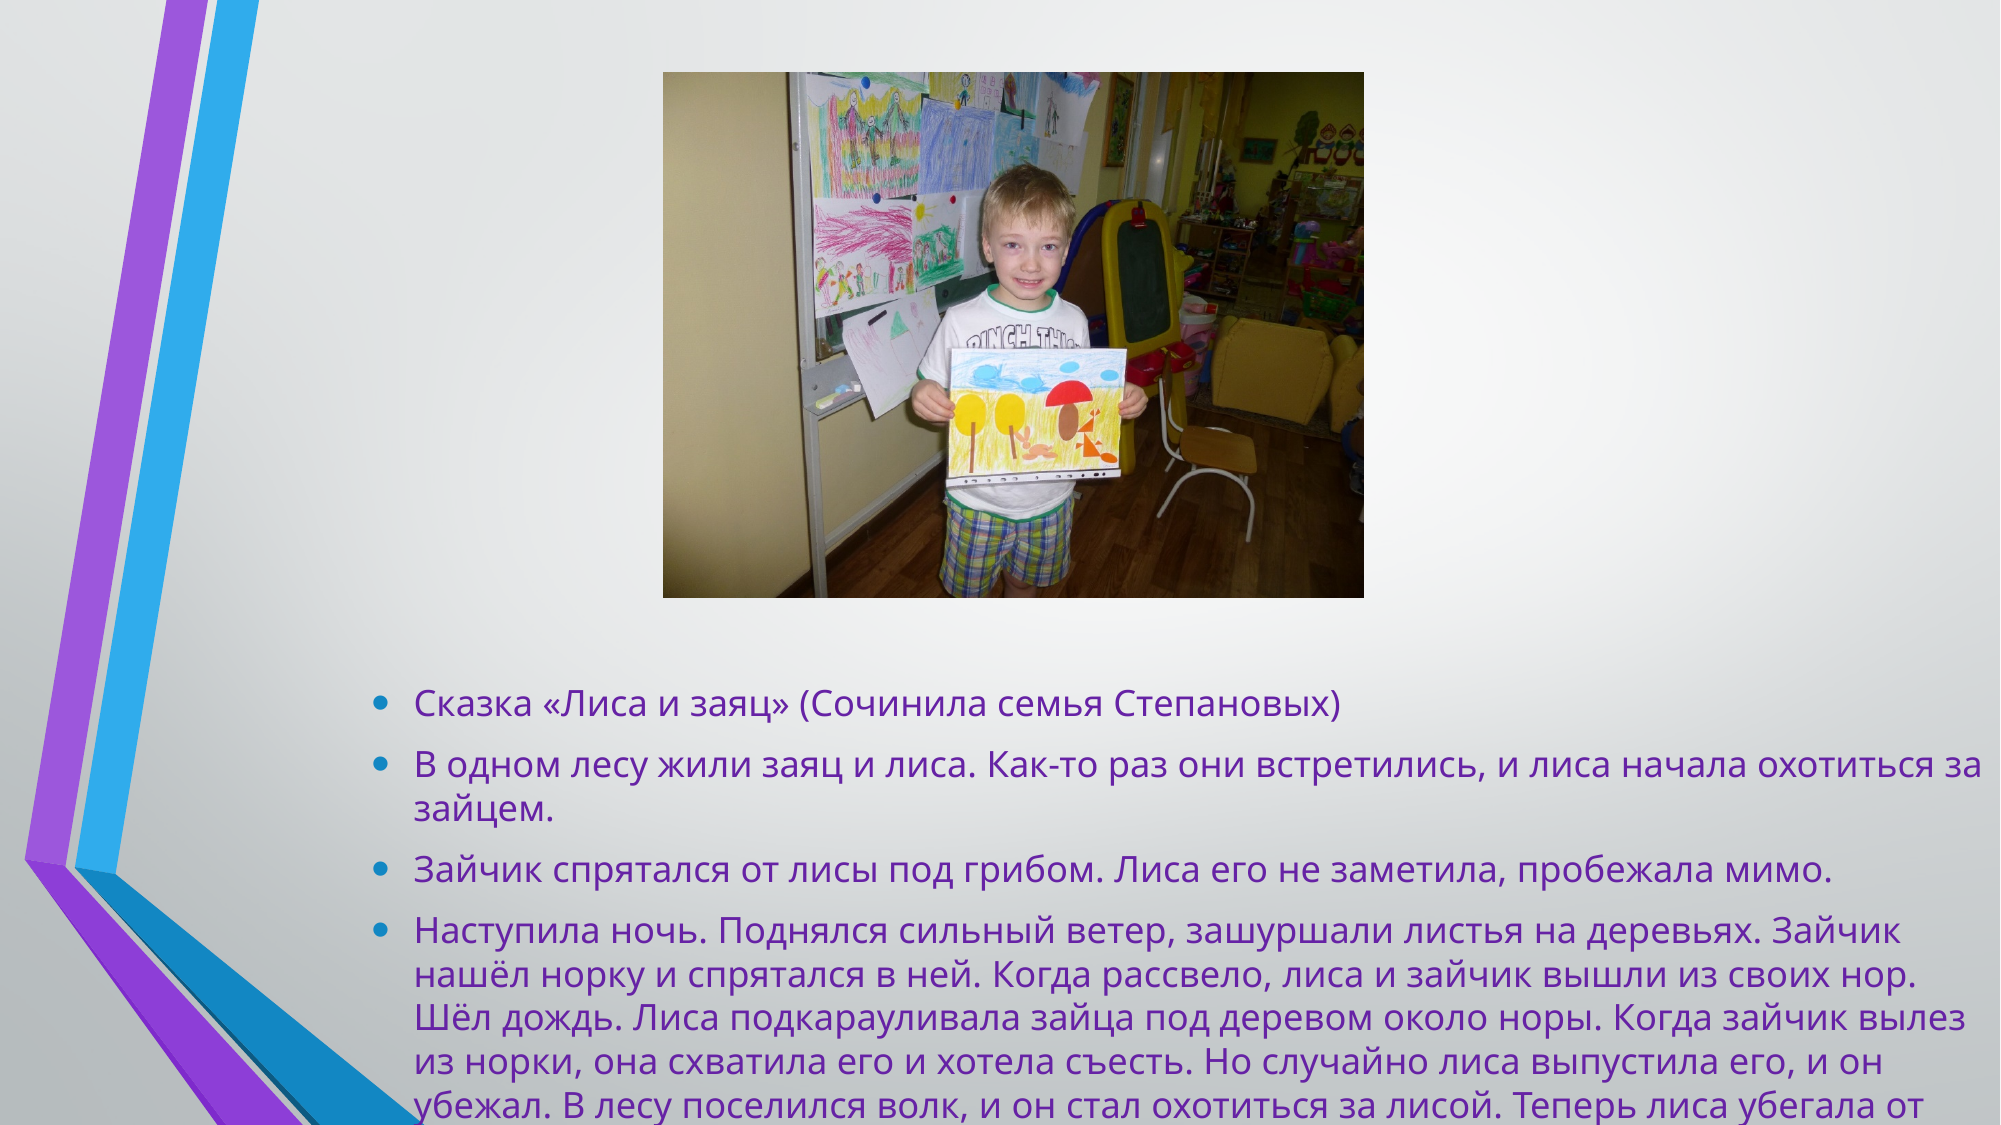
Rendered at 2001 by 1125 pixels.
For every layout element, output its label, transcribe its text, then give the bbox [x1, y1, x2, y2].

list Сказка «Лиса и заяц» (Сочинила семья Степановых) В одном лесу жили заяц и лиса. Как-то раз они встретились, и лиса начала охотиться за зайцем. Зайчик спрятался от лисы под грибом. Лиса его не заметила, пробежала мимо. Наступила ночь. Поднялся сильный ветер, зашуршали листья на деревьях. Зайчик нашёл норку и спрятался в ней. Когда рассвело, лиса и зайчик вышли из своих нор. Шёл дождь. Лиса подкарауливала зайца под деревом около норы. Когда зайчик вылез из норки, она схватила его и хотела съесть. Но случайно лиса выпустила его, и он убежал. В лесу поселился волк, и он стал охотиться за лисой. Теперь лиса убегала от волка и зайца не трогала. Вот и сказочки конец, а кто сочинил её – молодец! [356, 672, 2000, 1125]
picture [663, 72, 1364, 599]
